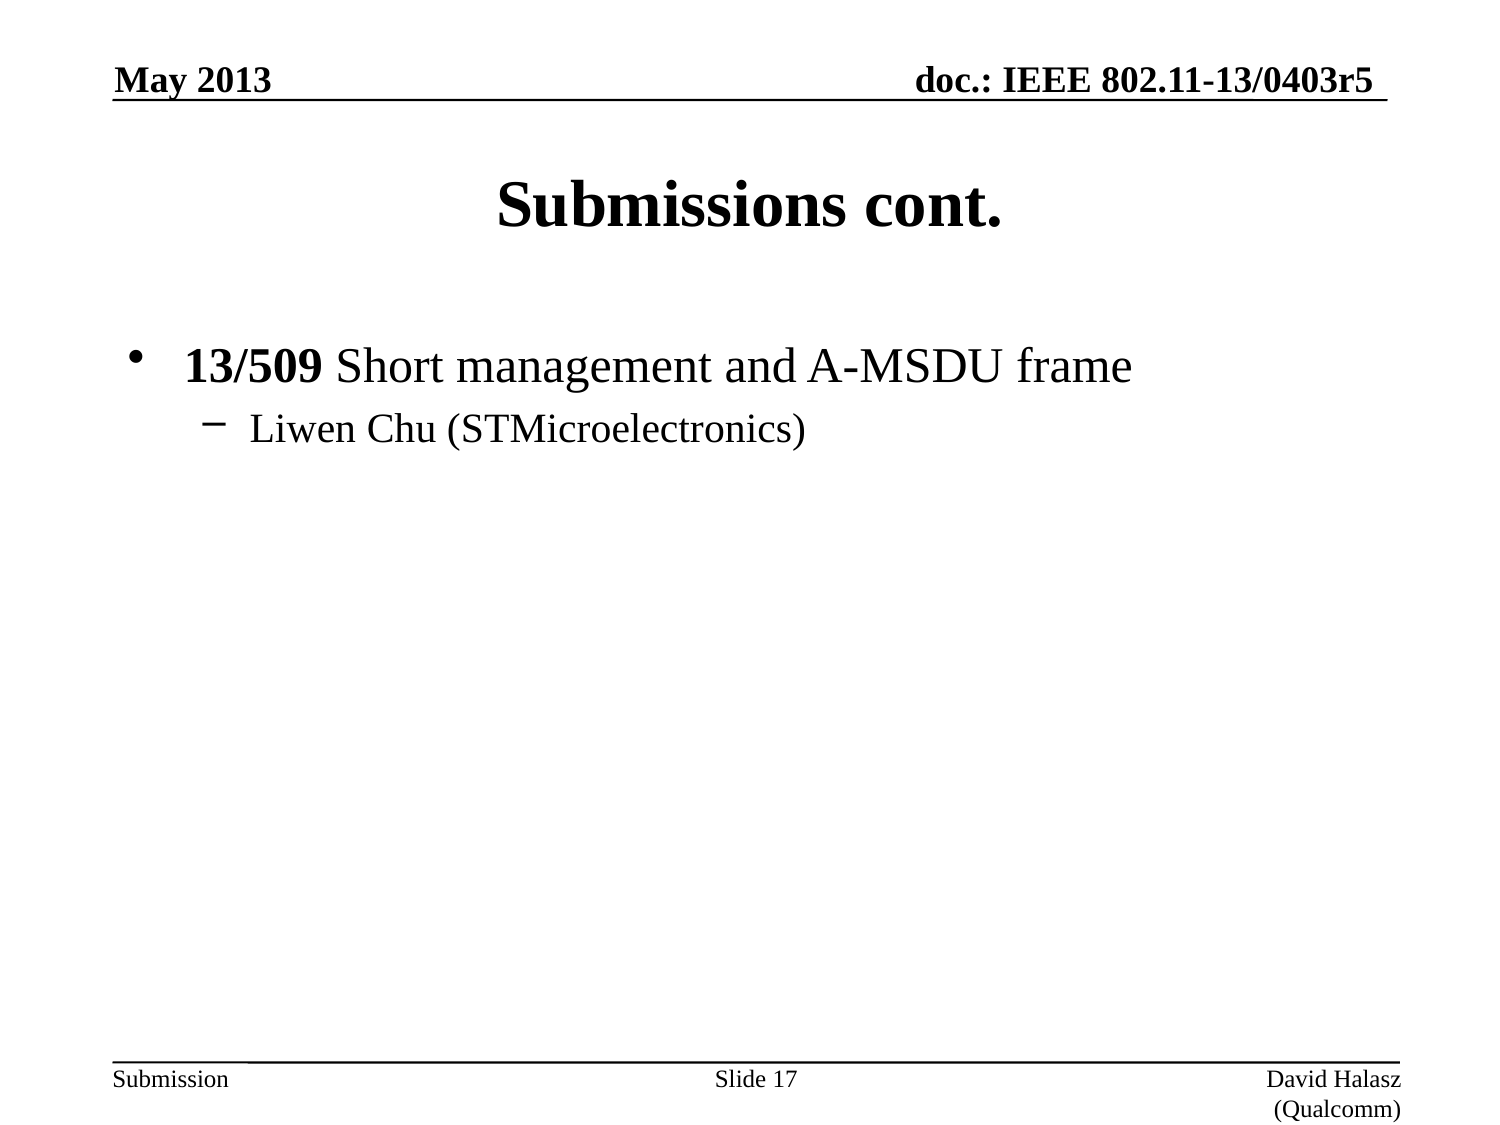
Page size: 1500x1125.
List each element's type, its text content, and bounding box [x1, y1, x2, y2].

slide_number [114, 54, 333, 101]
slide_number Slide 17 [712, 1061, 800, 1093]
title Submissions cont. [112, 112, 1388, 288]
list 13/509 Short management and A-MSDU frame Liwen Chu (STMicroelectronics) [112, 324, 1388, 1001]
footer David Halasz (Qualcomm) [1264, 1061, 1402, 1093]
